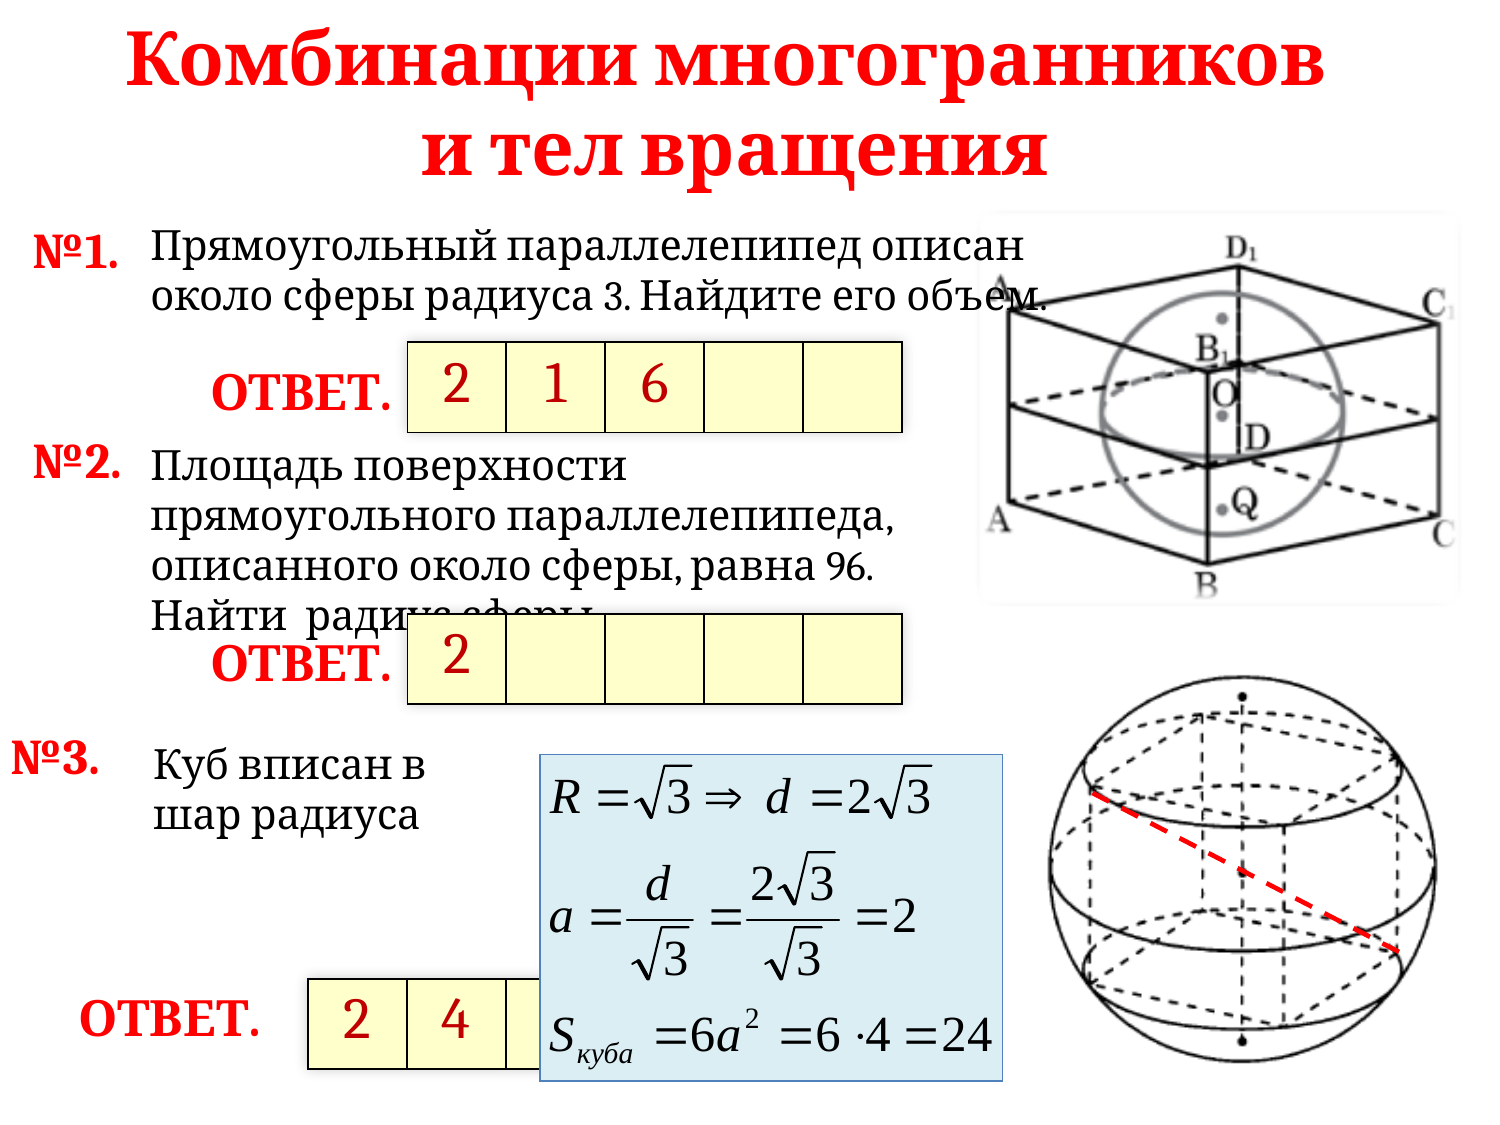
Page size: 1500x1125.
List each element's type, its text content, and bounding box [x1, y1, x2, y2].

picture [974, 207, 1463, 608]
table_header 4 [408, 980, 505, 1068]
table_header 1 [507, 343, 604, 431]
text_box Площадь поверхности прямоугольного параллелепипеда, описанного около сферы, равна 96. Найти радиус сферы. [135, 431, 975, 647]
table_header [705, 343, 802, 431]
table_header [507, 615, 604, 703]
table_header 2 [408, 615, 505, 703]
text_box №2. [17, 420, 160, 496]
text_box Прямоугольный параллелепипед описан около сферы радиуса 3. Найдите его объем. [135, 211, 970, 327]
text_box ОТВЕТ. [177, 352, 401, 428]
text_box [1092, 792, 1400, 953]
text_box №3. [0, 717, 138, 792]
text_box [540, 754, 1002, 1081]
table_header 6 [606, 343, 703, 431]
text_box №1. [17, 210, 160, 286]
text_box ОТВЕТ. [177, 624, 401, 700]
title Комбинации многогранников и тел вращения [46, 30, 1424, 171]
text_box ОТВЕТ. [46, 978, 276, 1054]
picture [1009, 657, 1464, 1069]
table_header 2 [408, 343, 505, 431]
table_header [507, 980, 535, 1068]
table_header [705, 615, 802, 703]
table_header 2 [309, 980, 406, 1068]
table_header [804, 615, 901, 703]
table_header [804, 343, 901, 431]
table_header [606, 615, 703, 703]
